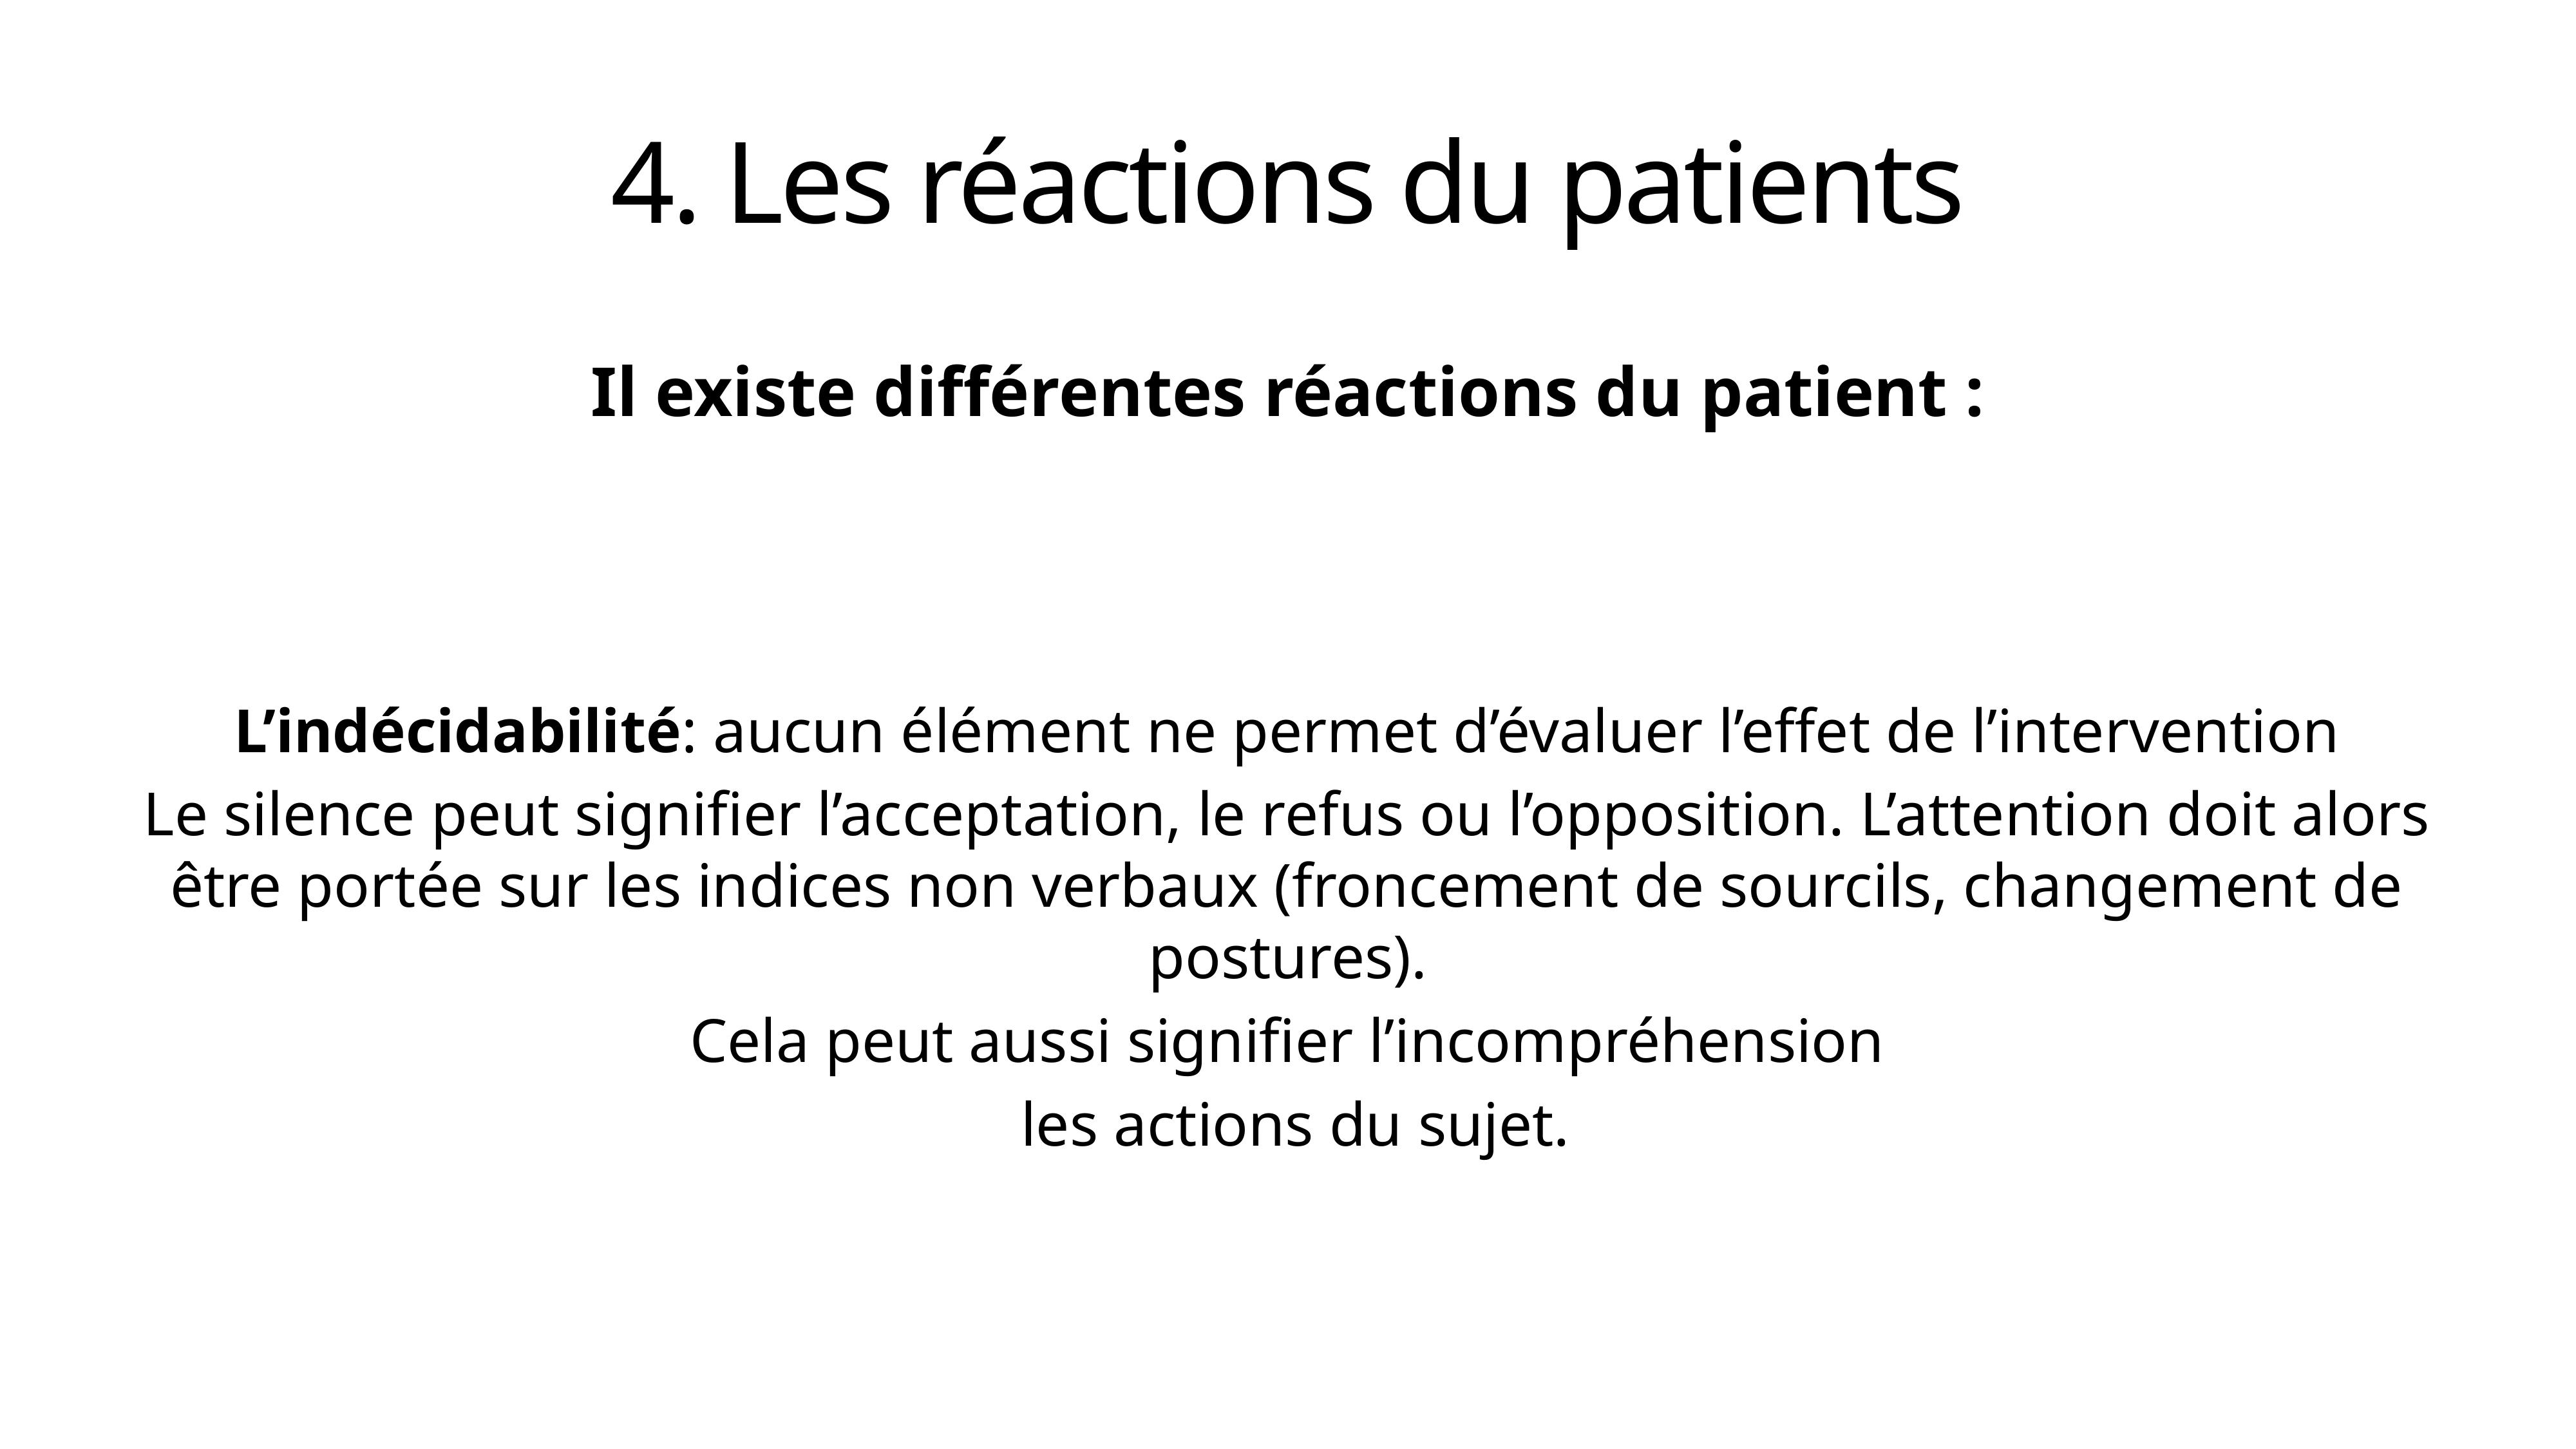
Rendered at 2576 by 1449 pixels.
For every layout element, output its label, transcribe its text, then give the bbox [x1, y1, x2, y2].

list Il existe différentes réactions du patient : L’indécidabilité: aucun élément ne permet d’évaluer l’effet de l’intervention Le silence peut signifier l’acceptation, le refus ou l’opposition. L’attention doit alors être portée sur les indices non verbaux (froncement de sourcils, changement de postures). Cela peut aussi signifier l’incompréhension les actions du sujet. [133, 269, 2443, 1343]
title 4. Les réactions du patients [133, 85, 2443, 251]
